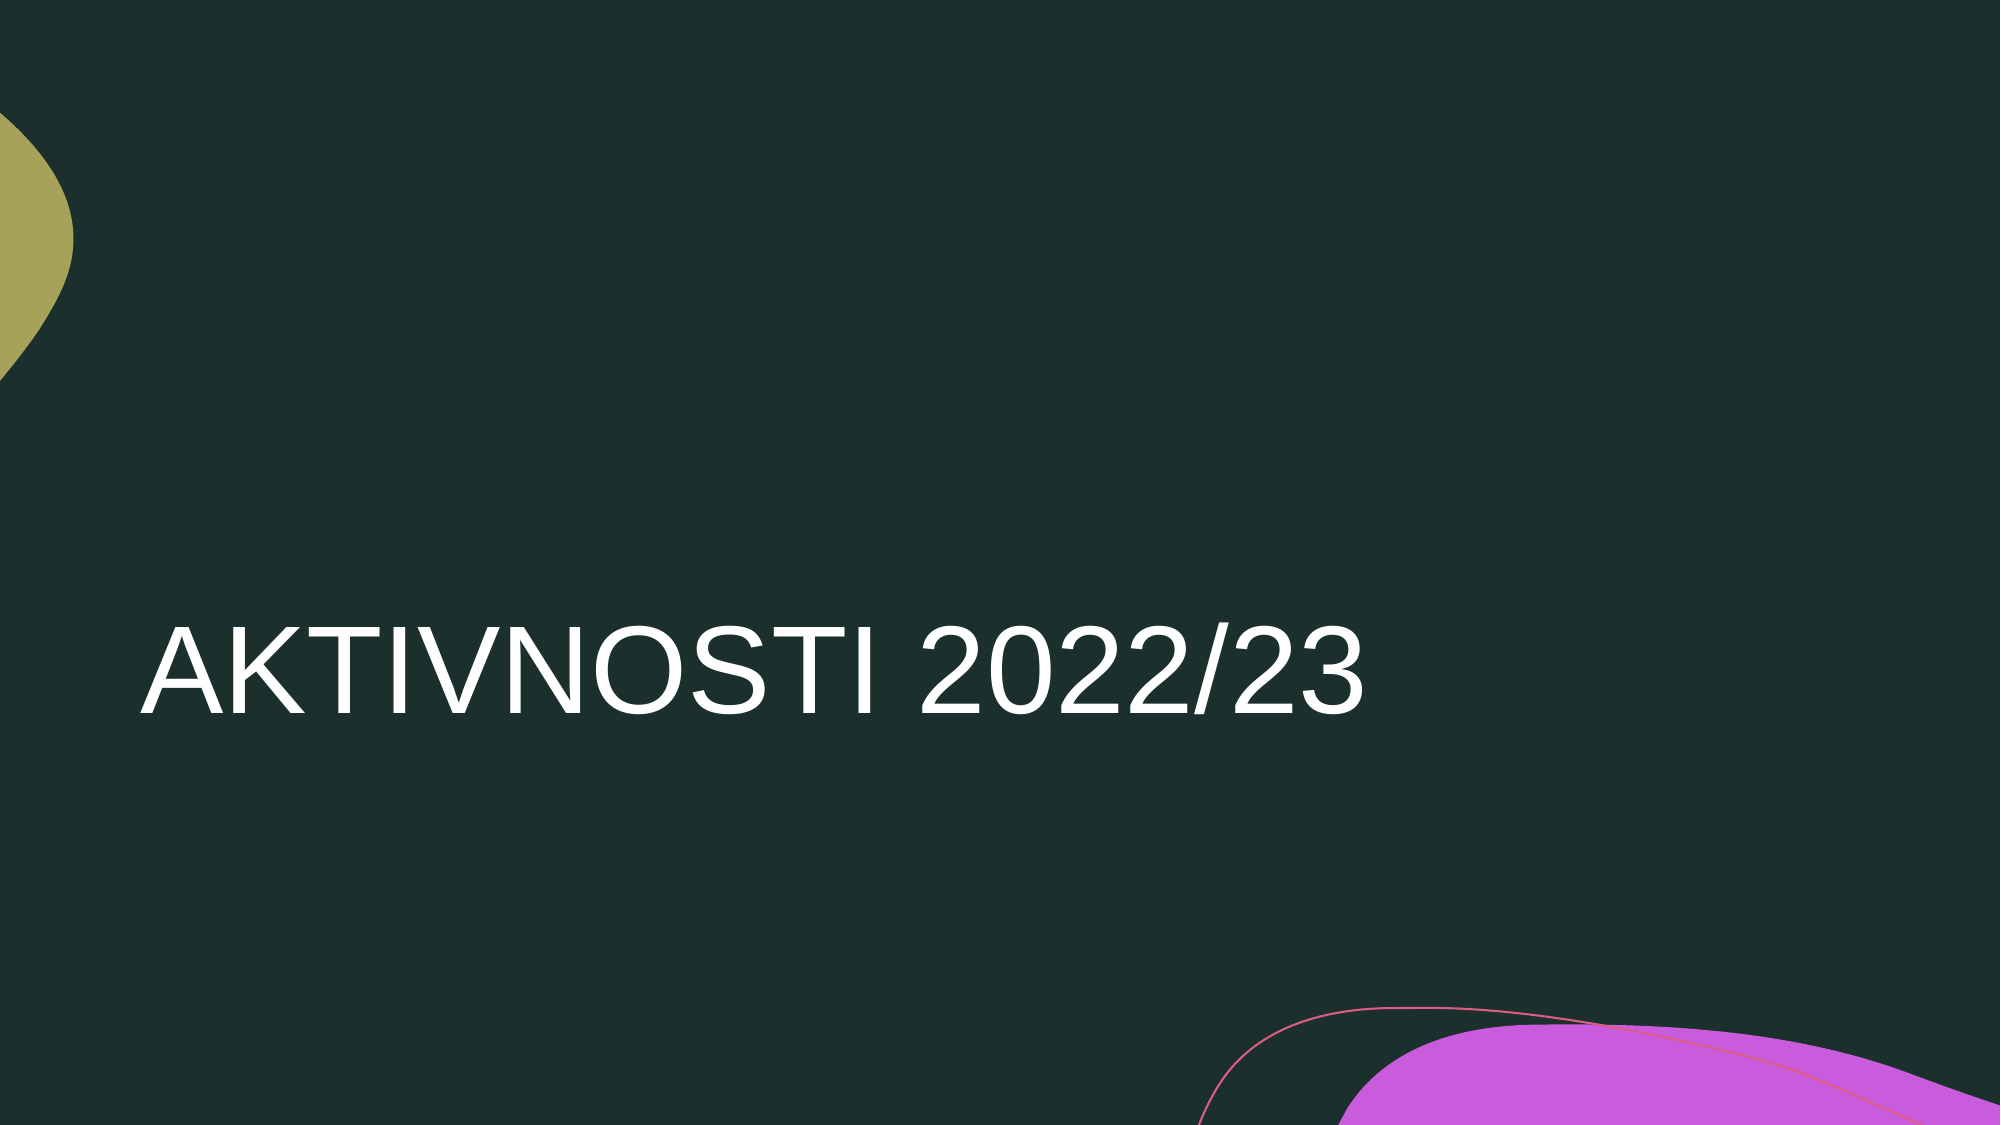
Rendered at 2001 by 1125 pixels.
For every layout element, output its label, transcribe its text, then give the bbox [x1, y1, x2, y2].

title AKTIVNOSTI 2022/23 [125, 249, 1875, 749]
